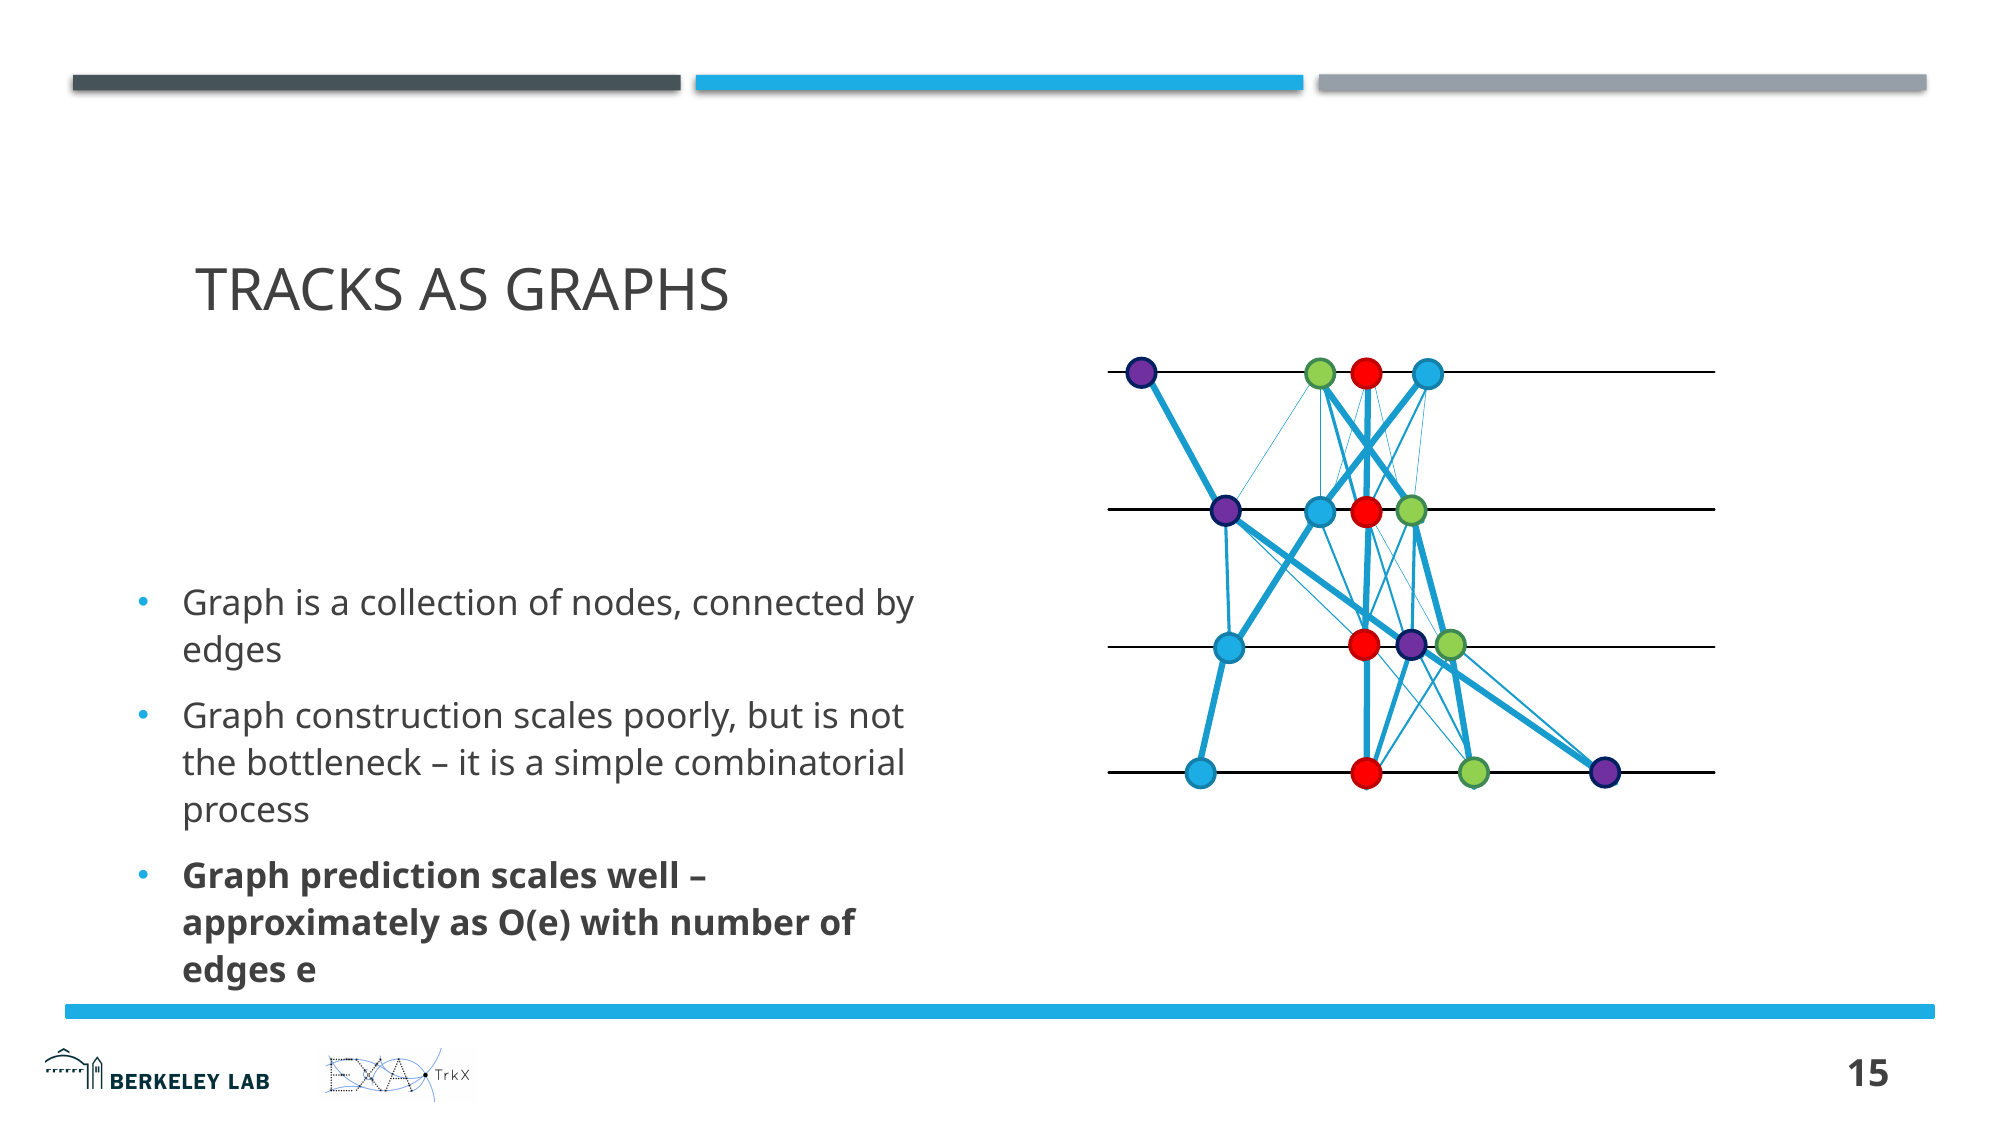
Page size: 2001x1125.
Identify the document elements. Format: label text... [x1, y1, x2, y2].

title Tracks as graphs [180, 112, 1906, 330]
slide_number 15 [1732, 1044, 1905, 1105]
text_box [1107, 357, 1715, 788]
list Graph is a collection of nodes, connected by edges Graph construction scales poorly, but is not the bottleneck – it is a simple combinatorial process Graph prediction scales well – approximately as O(e) with number of edges e [122, 425, 957, 1125]
picture [45, 1048, 122, 1089]
